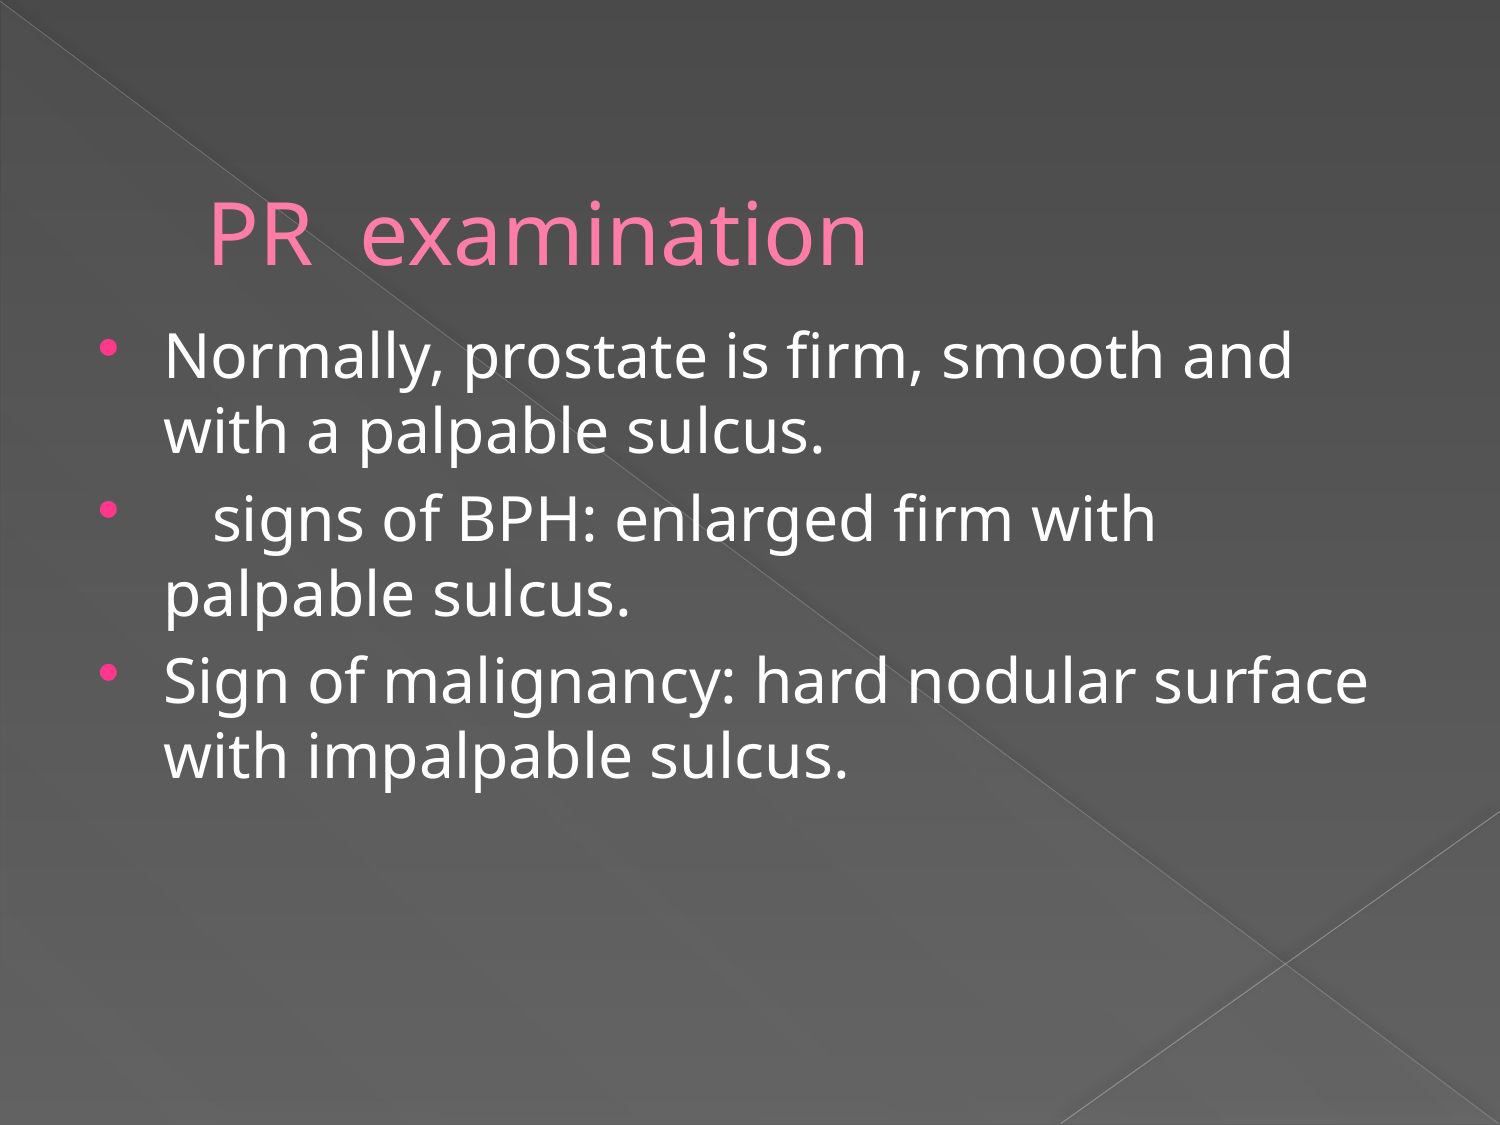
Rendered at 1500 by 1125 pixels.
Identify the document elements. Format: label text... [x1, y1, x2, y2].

list Normally, prostate is firm, smooth and with a palpable sulcus. signs of BPH: enlarged firm with palpable sulcus. Sign of malignancy: hard nodular surface with impalpable sulcus. [75, 308, 1425, 1059]
title PR examination [112, 99, 1388, 308]
